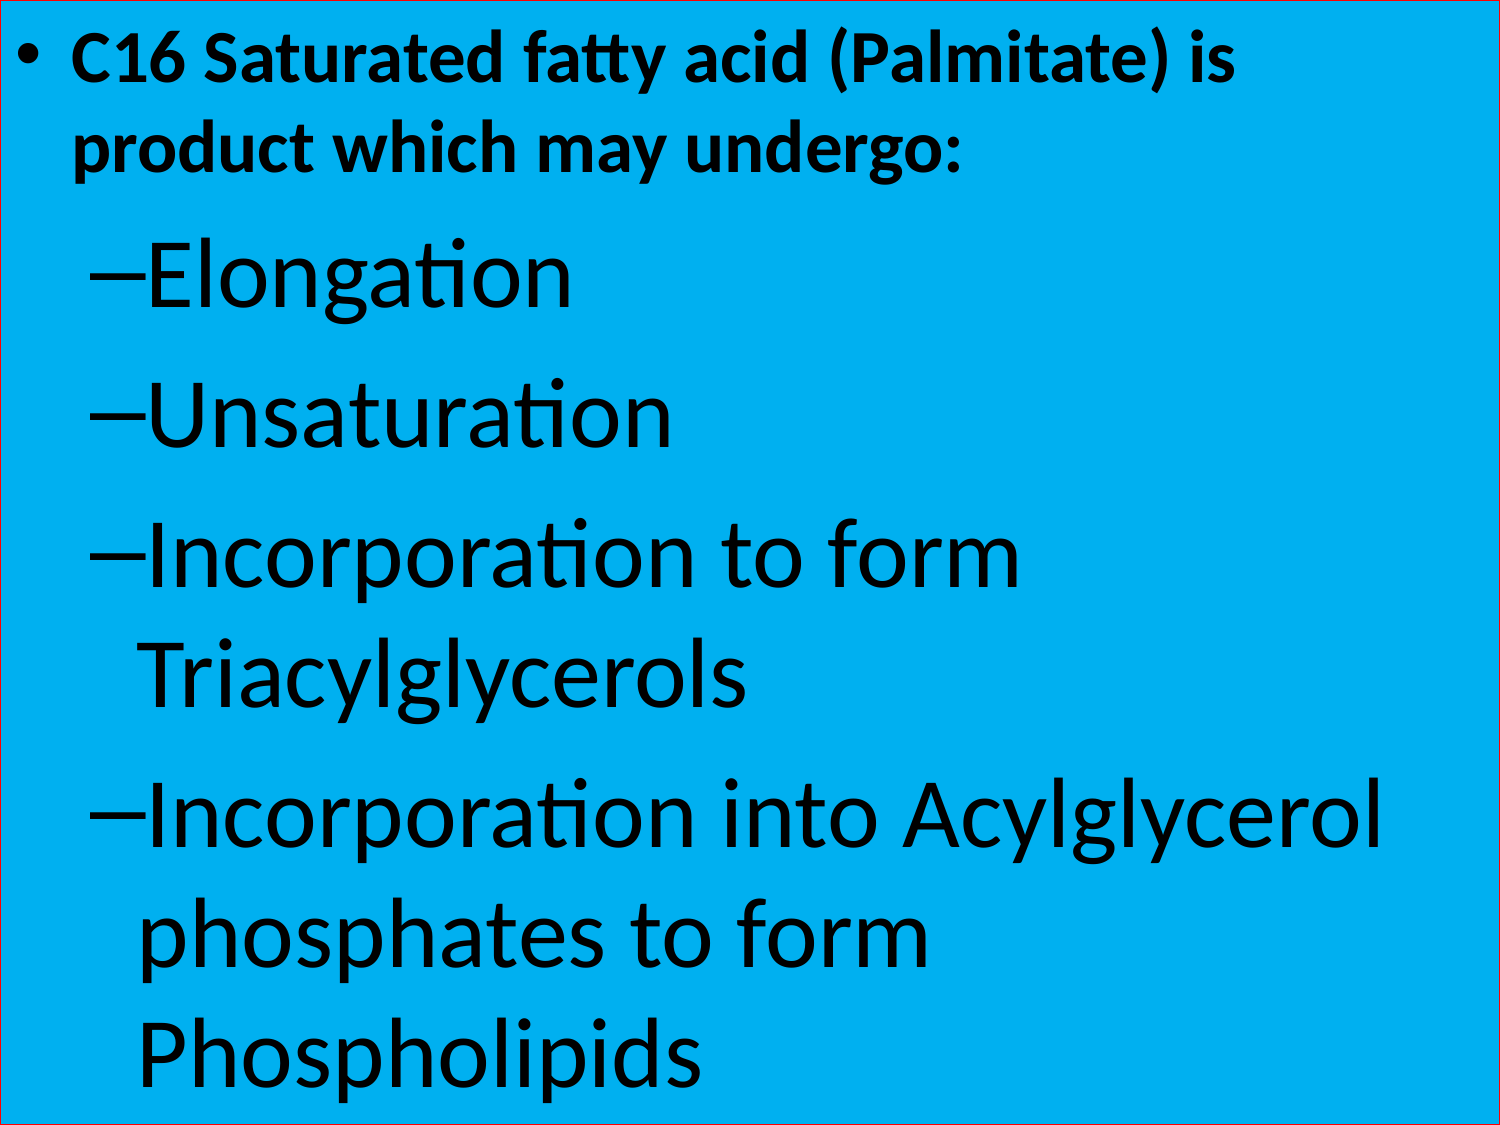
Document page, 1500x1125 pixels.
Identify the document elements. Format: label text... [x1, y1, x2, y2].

list C16 Saturated fatty acid (Palmitate) is product which may undergo: Elongation Unsaturation Incorporation to form Triacylglycerols Incorporation into Acylglycerol phosphates to form Phospholipids [0, 0, 1500, 1125]
